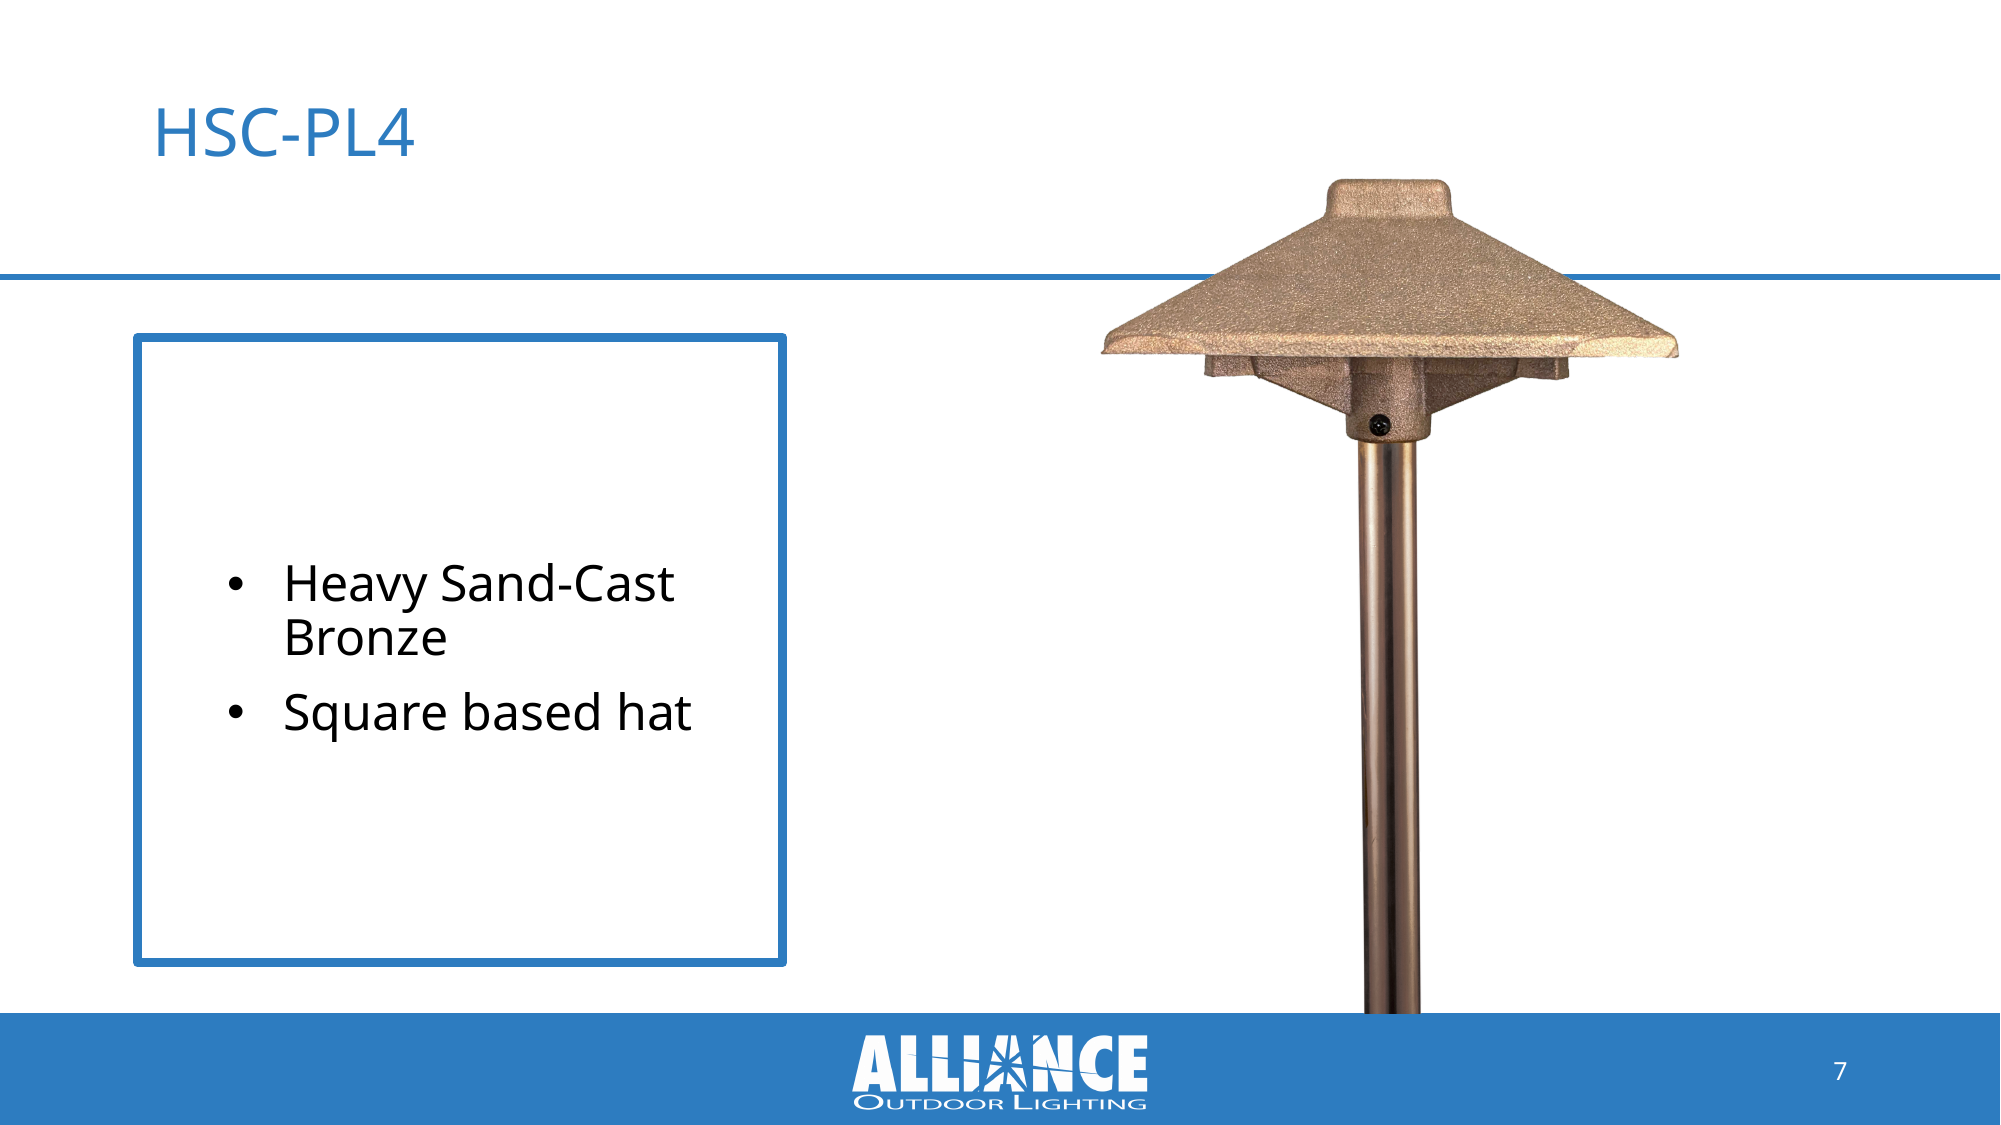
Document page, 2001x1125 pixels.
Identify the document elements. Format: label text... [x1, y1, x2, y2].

picture [851, 1031, 1149, 1114]
list Heavy Sand-Cast Bronze Square based hat [133, 333, 787, 967]
title HSC-PL4 [137, 3, 783, 267]
picture [862, 156, 1945, 1014]
slide_number 7 [1412, 1042, 1863, 1103]
